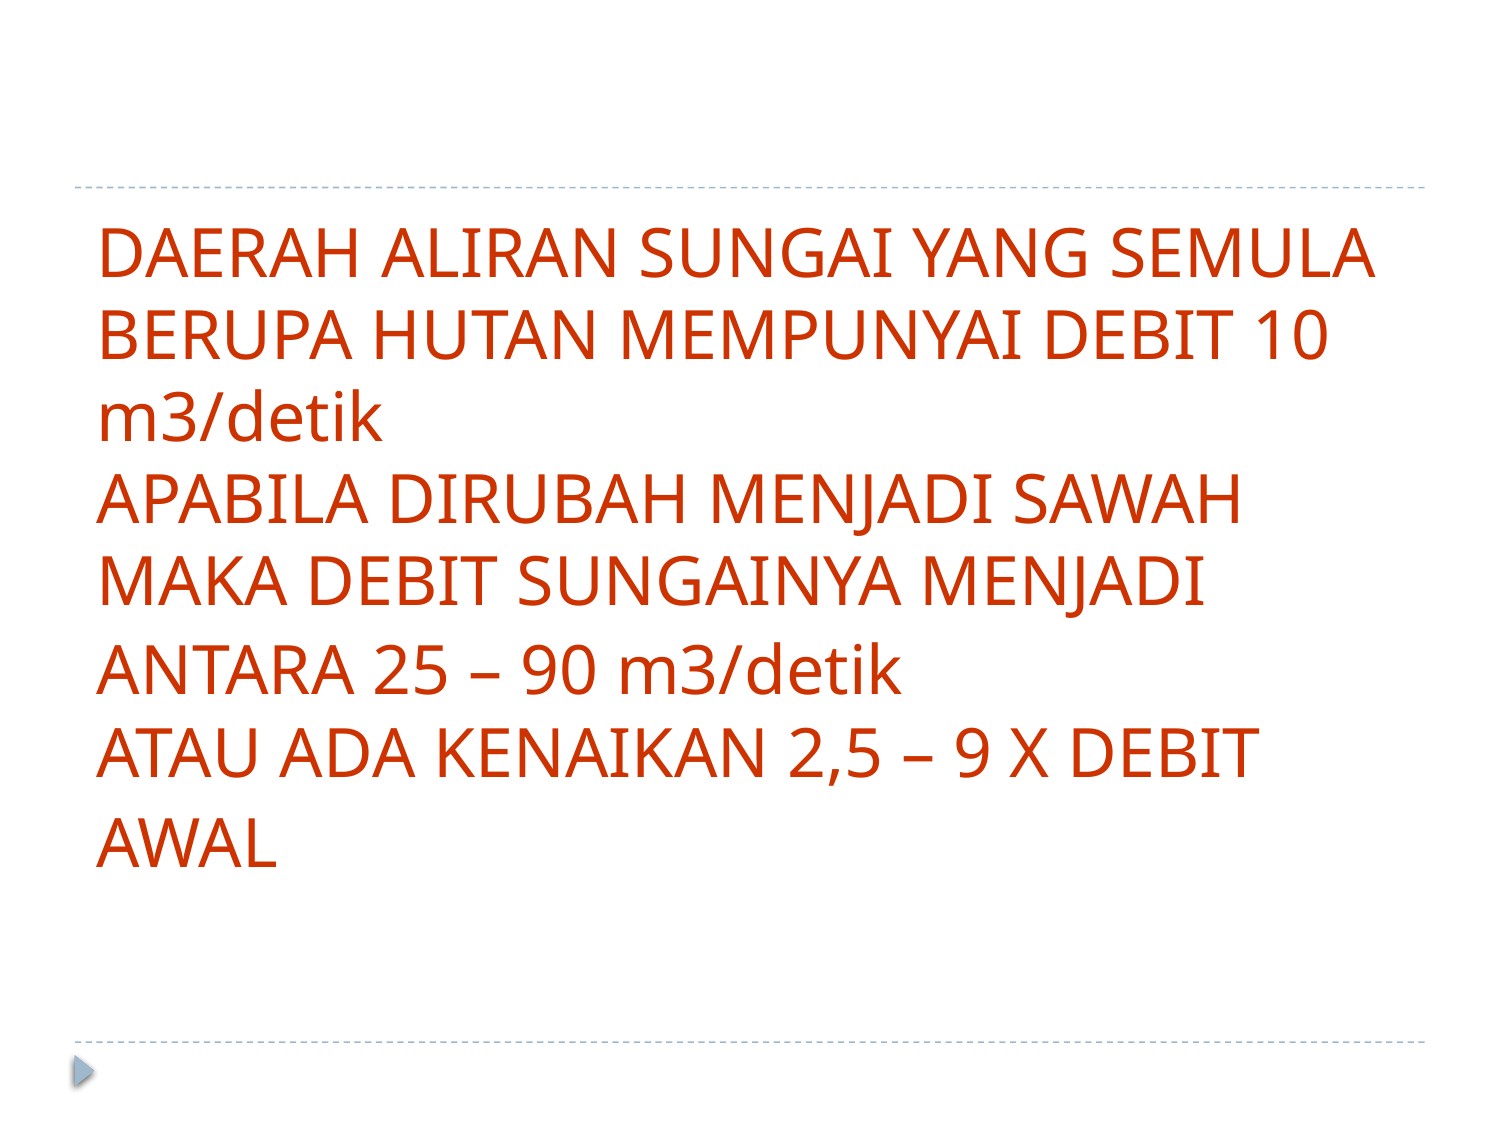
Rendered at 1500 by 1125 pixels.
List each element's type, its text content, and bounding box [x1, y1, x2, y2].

title DAERAH ALIRAN SUNGAI YANG SEMULA BERUPA HUTAN MEMPUNYAI DEBIT 10 m3/detik APABILA DIRUBAH MENJADI SAWAH MAKA DEBIT SUNGAINYA MENJADI ANTARA 25 – 90 m3/detik ATAU ADA KENAIKAN 2,5 – 9 X DEBIT AWAL [82, 199, 1432, 890]
